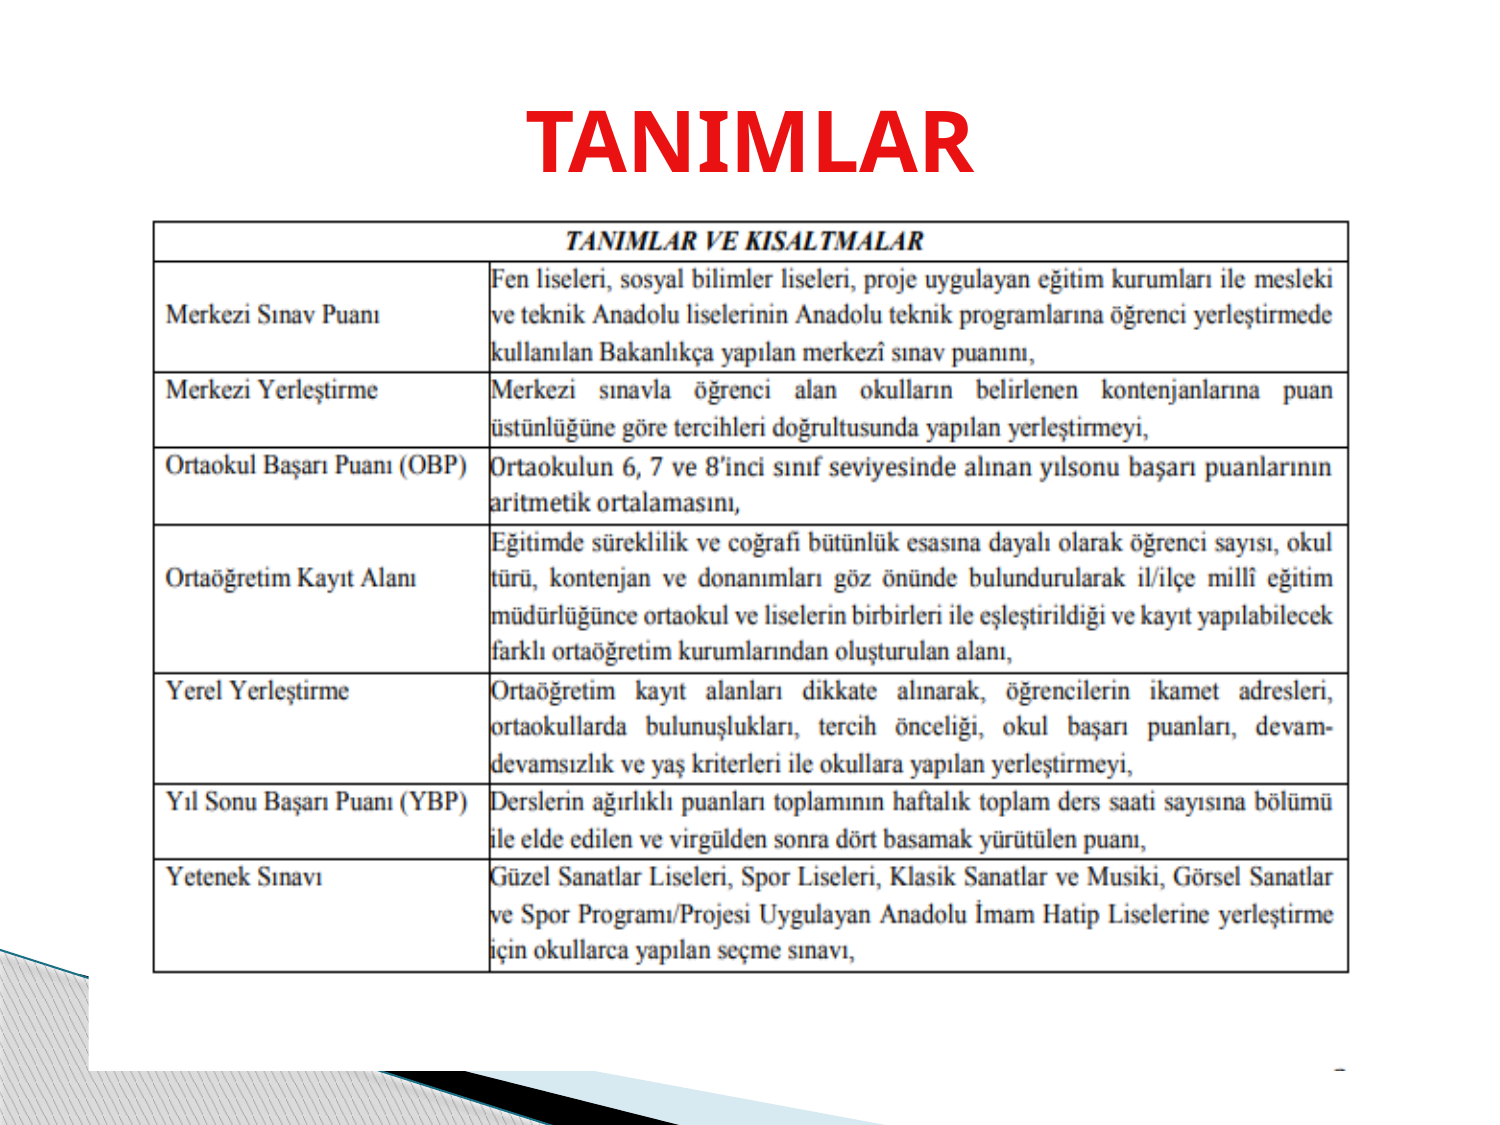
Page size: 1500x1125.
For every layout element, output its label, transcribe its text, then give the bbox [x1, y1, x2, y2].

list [88, 172, 1409, 1071]
title TANIMLAR [75, 45, 1425, 233]
